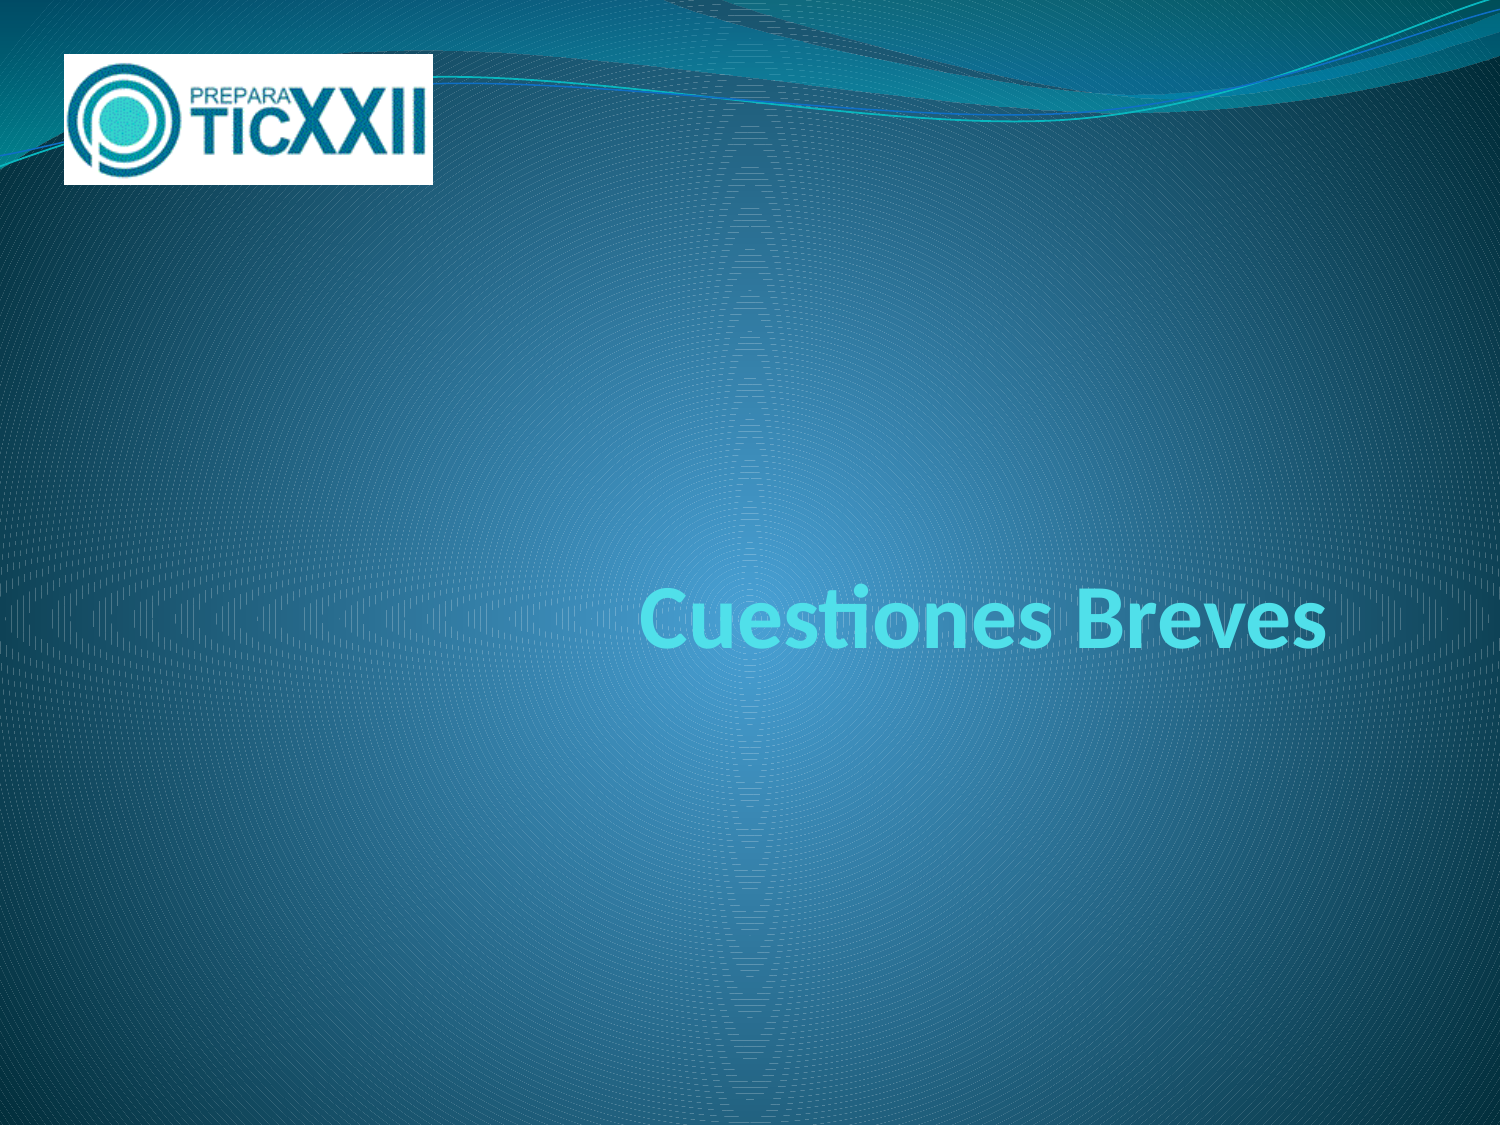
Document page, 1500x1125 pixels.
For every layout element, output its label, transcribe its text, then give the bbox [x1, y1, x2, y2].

title Cuestiones Breves [64, 503, 1353, 917]
picture [64, 54, 433, 185]
